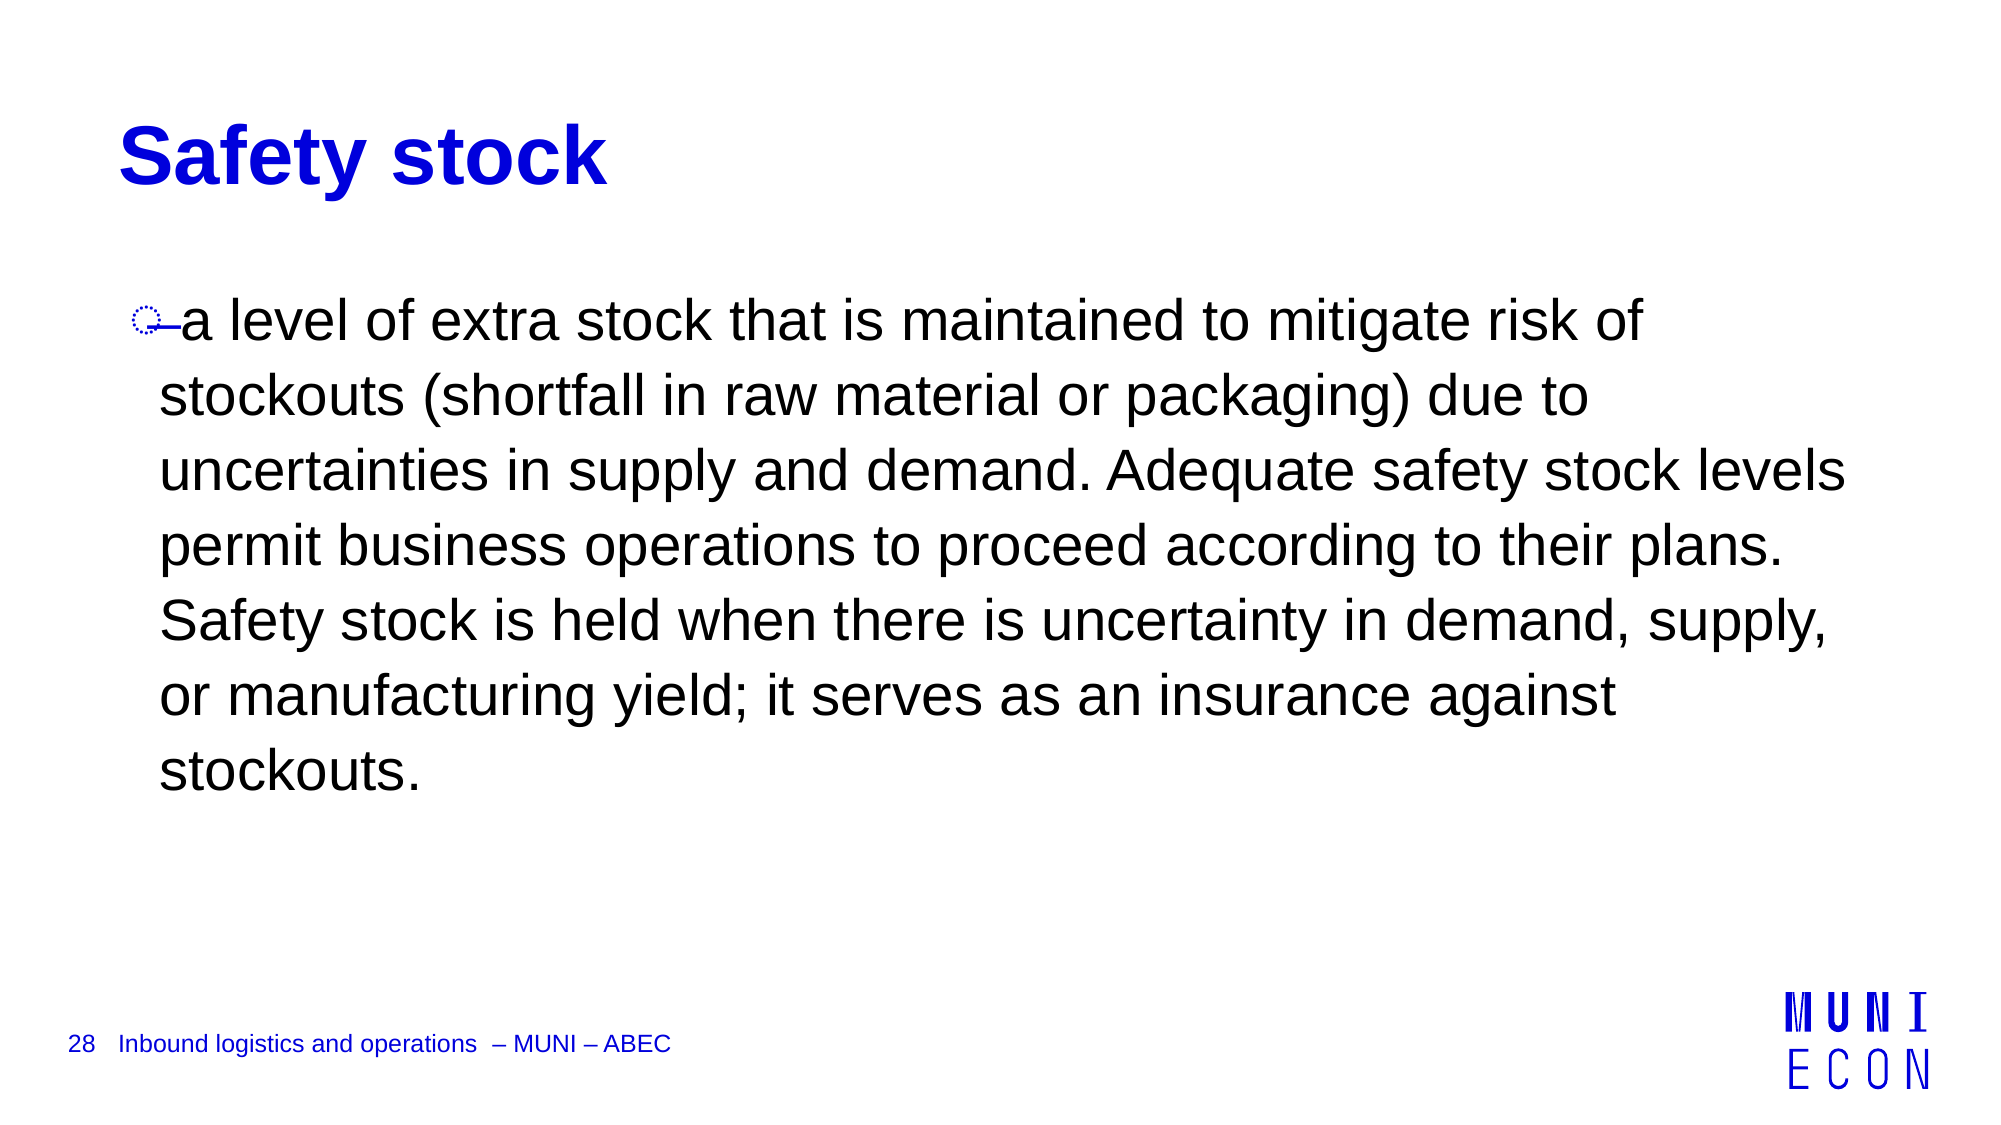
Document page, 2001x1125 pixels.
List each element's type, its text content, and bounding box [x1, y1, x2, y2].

list a level of extra stock that is maintained to mitigate risk of stockouts (shortfall in raw material or packaging) due to uncertainties in supply and demand. Adequate safety stock levels permit business operations to proceed according to their plans. Safety stock is held when there is uncertainty in demand, supply, or manufacturing yield; it serves as an insurance against stockouts. [118, 277, 1883, 957]
title Safety stock [118, 118, 1883, 193]
footer Inbound logistics and operations – MUNI – ABEC [118, 1021, 1418, 1063]
slide_number 28 [67, 1021, 110, 1063]
